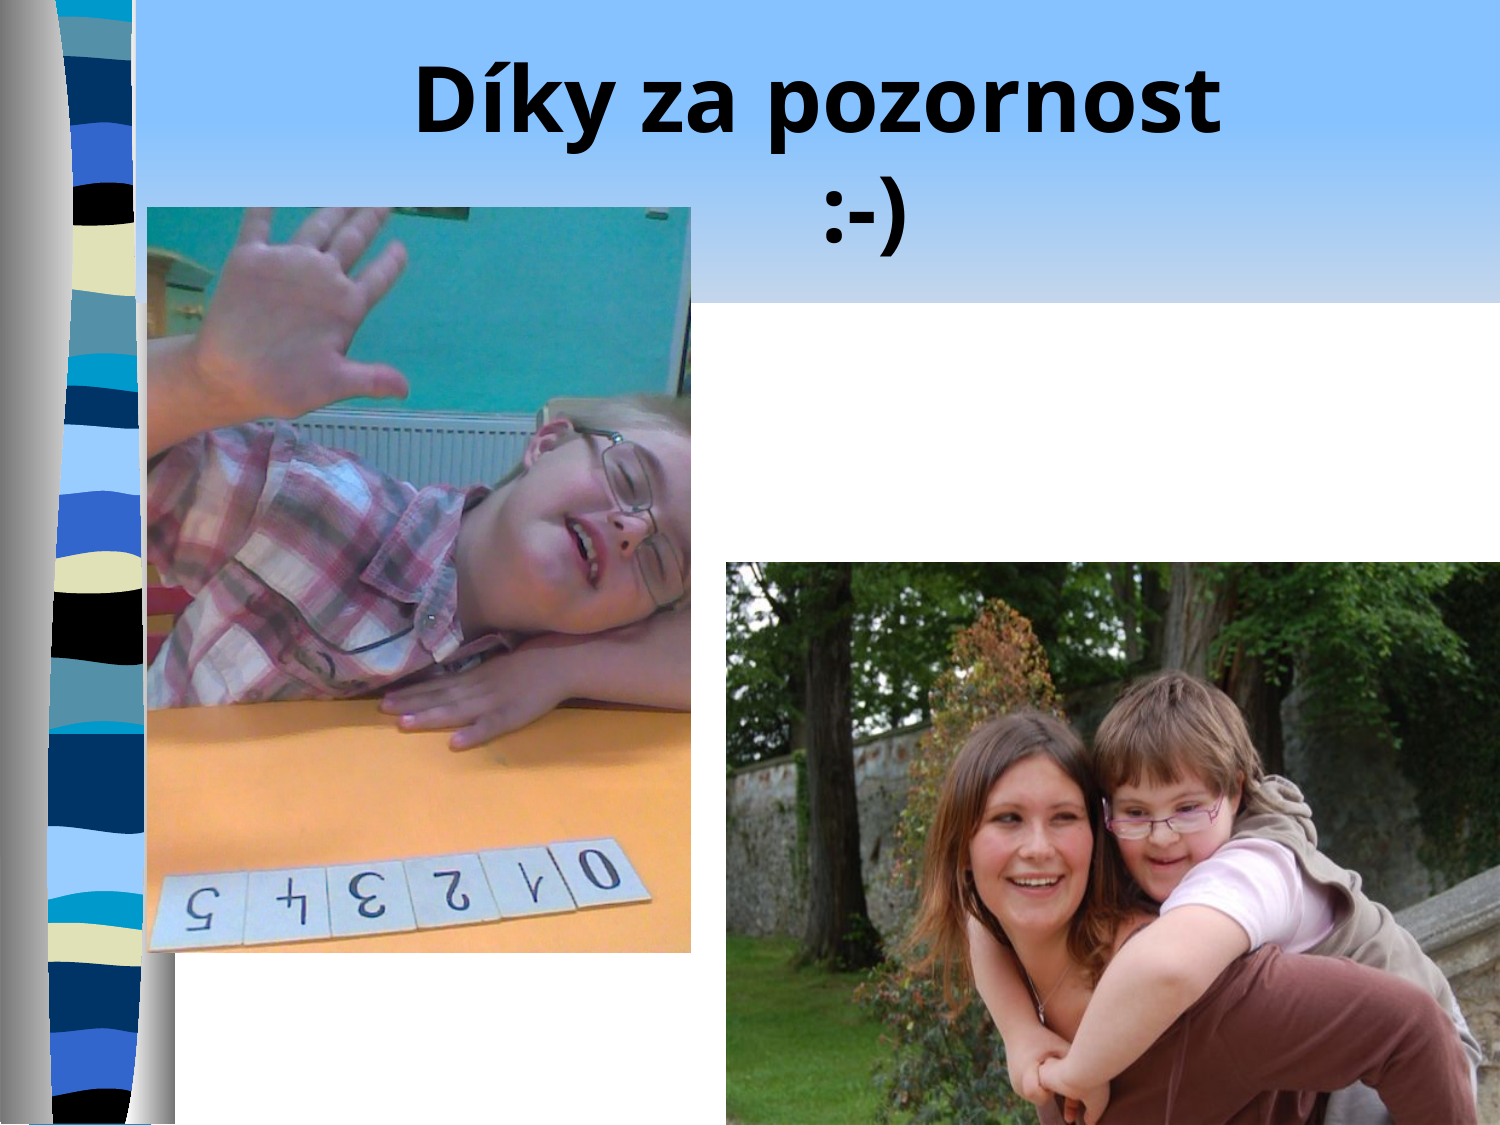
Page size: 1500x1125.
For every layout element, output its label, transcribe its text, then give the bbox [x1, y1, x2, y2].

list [147, 207, 692, 953]
picture [726, 562, 1500, 1125]
title Díky za pozornost :-) [135, 0, 1500, 303]
